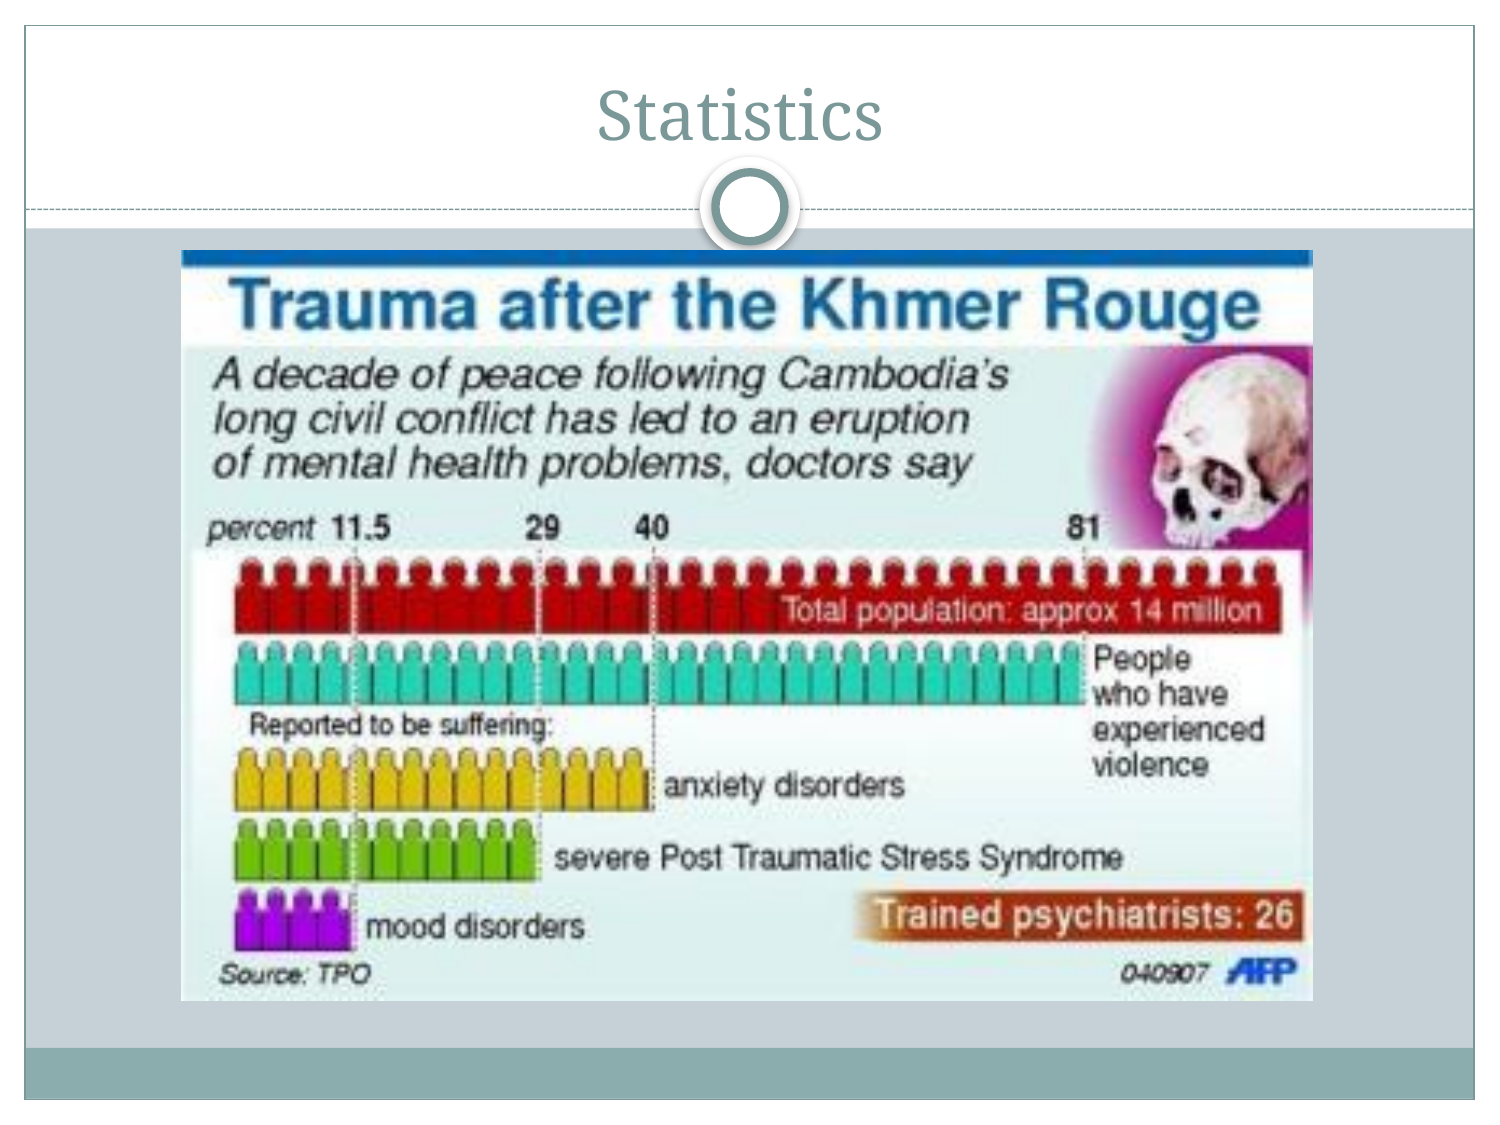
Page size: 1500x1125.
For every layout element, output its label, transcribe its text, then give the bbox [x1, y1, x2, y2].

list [49, 250, 1445, 1001]
title Statistics [49, 37, 1450, 162]
